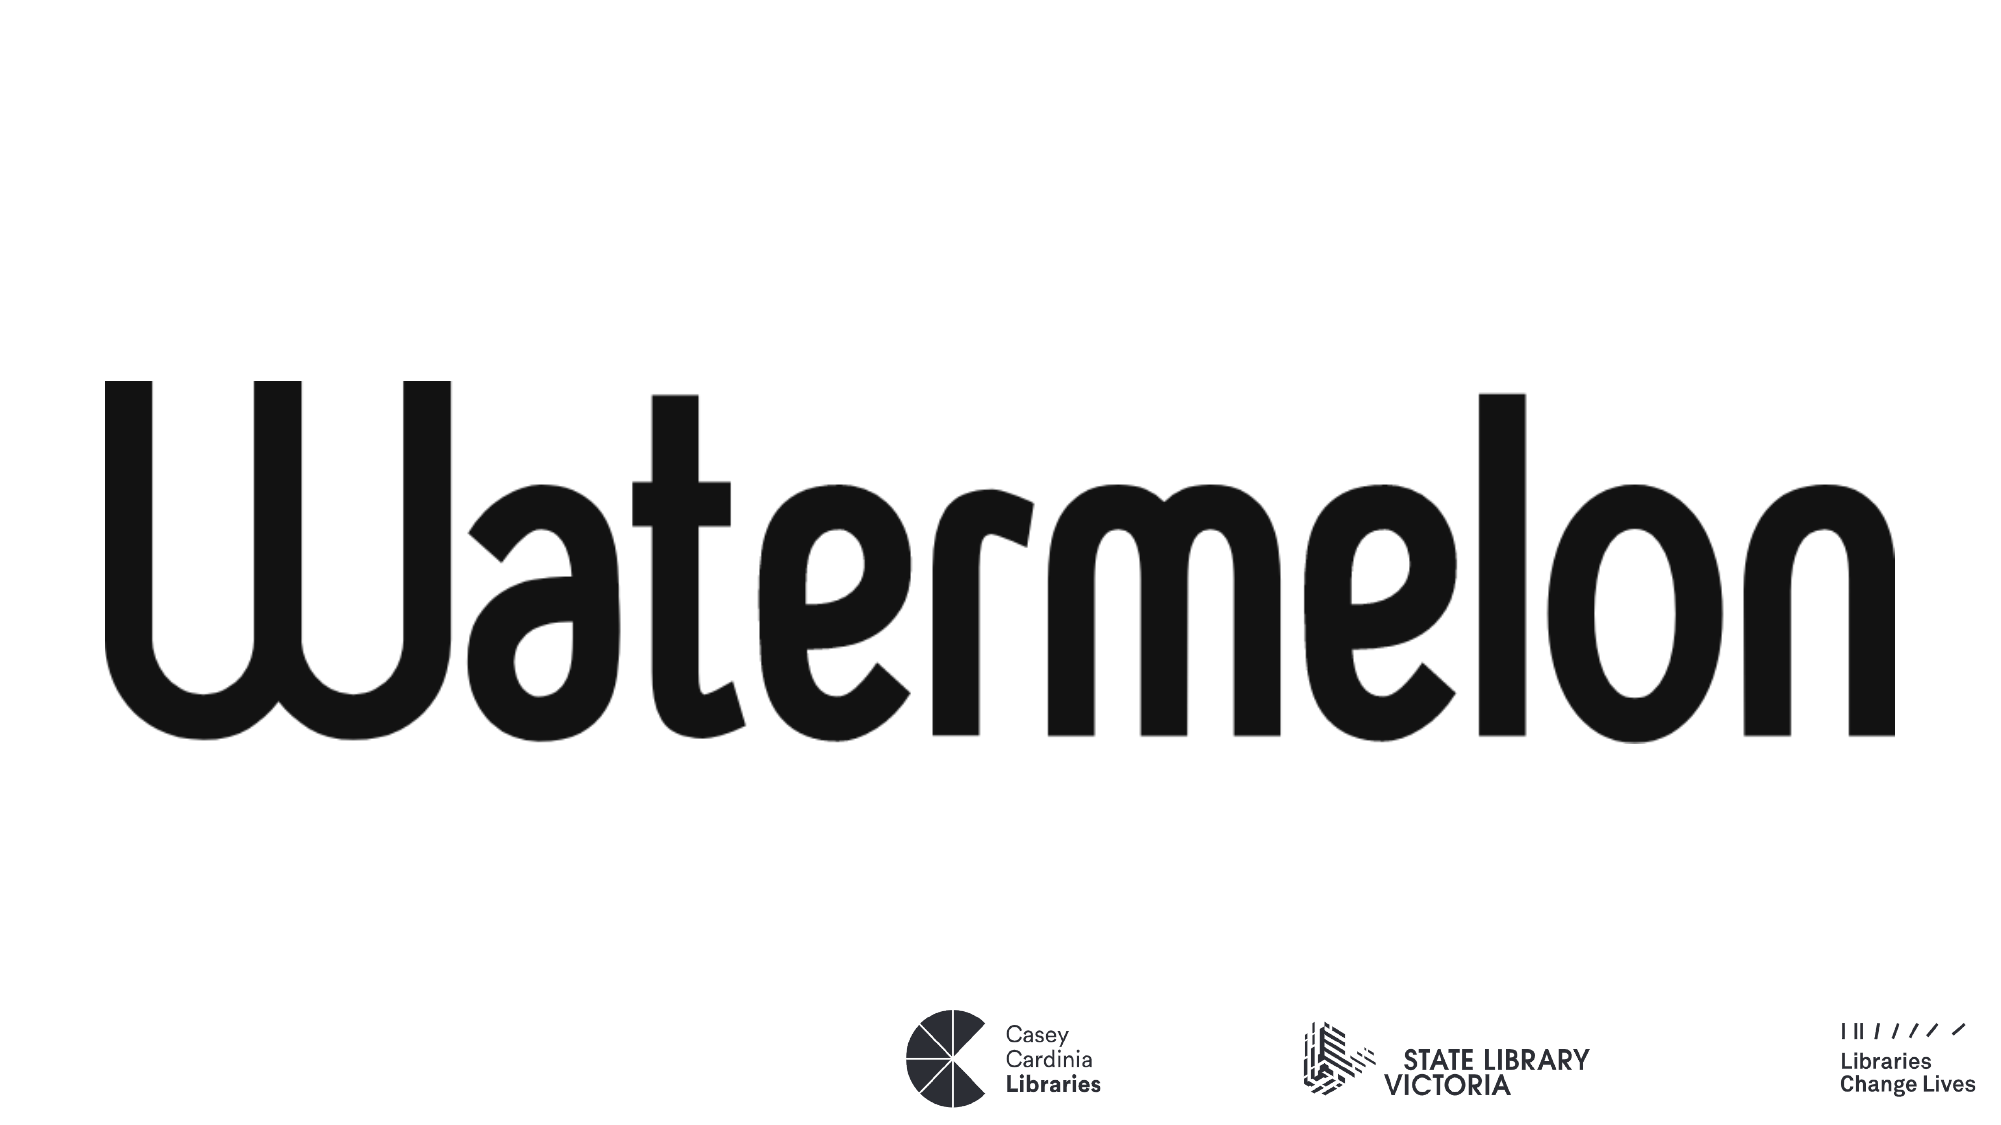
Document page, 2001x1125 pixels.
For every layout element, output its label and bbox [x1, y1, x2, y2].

picture [895, 993, 2000, 1118]
picture [105, 381, 1895, 744]
